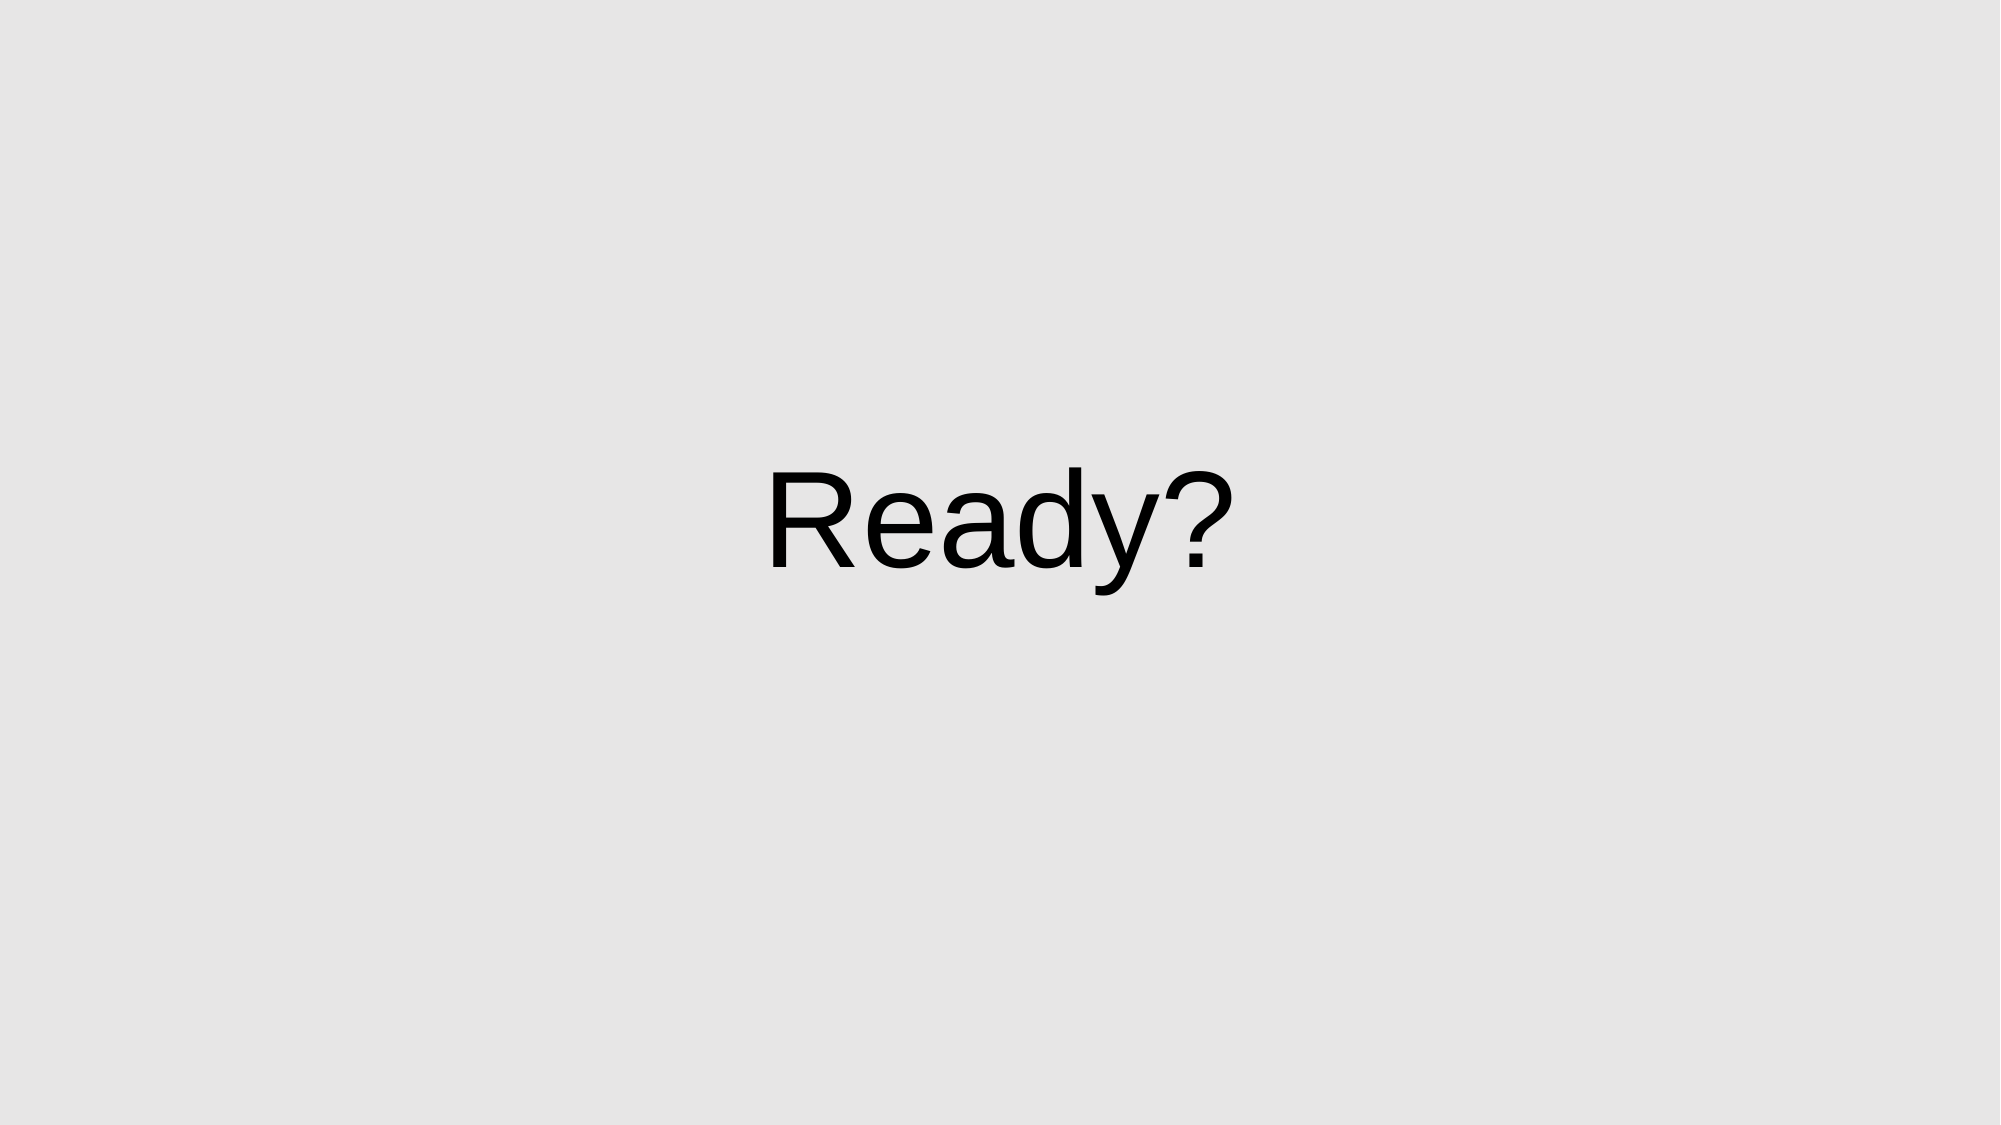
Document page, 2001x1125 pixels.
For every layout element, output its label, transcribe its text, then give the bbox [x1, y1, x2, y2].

title Ready? [149, 212, 1851, 605]
